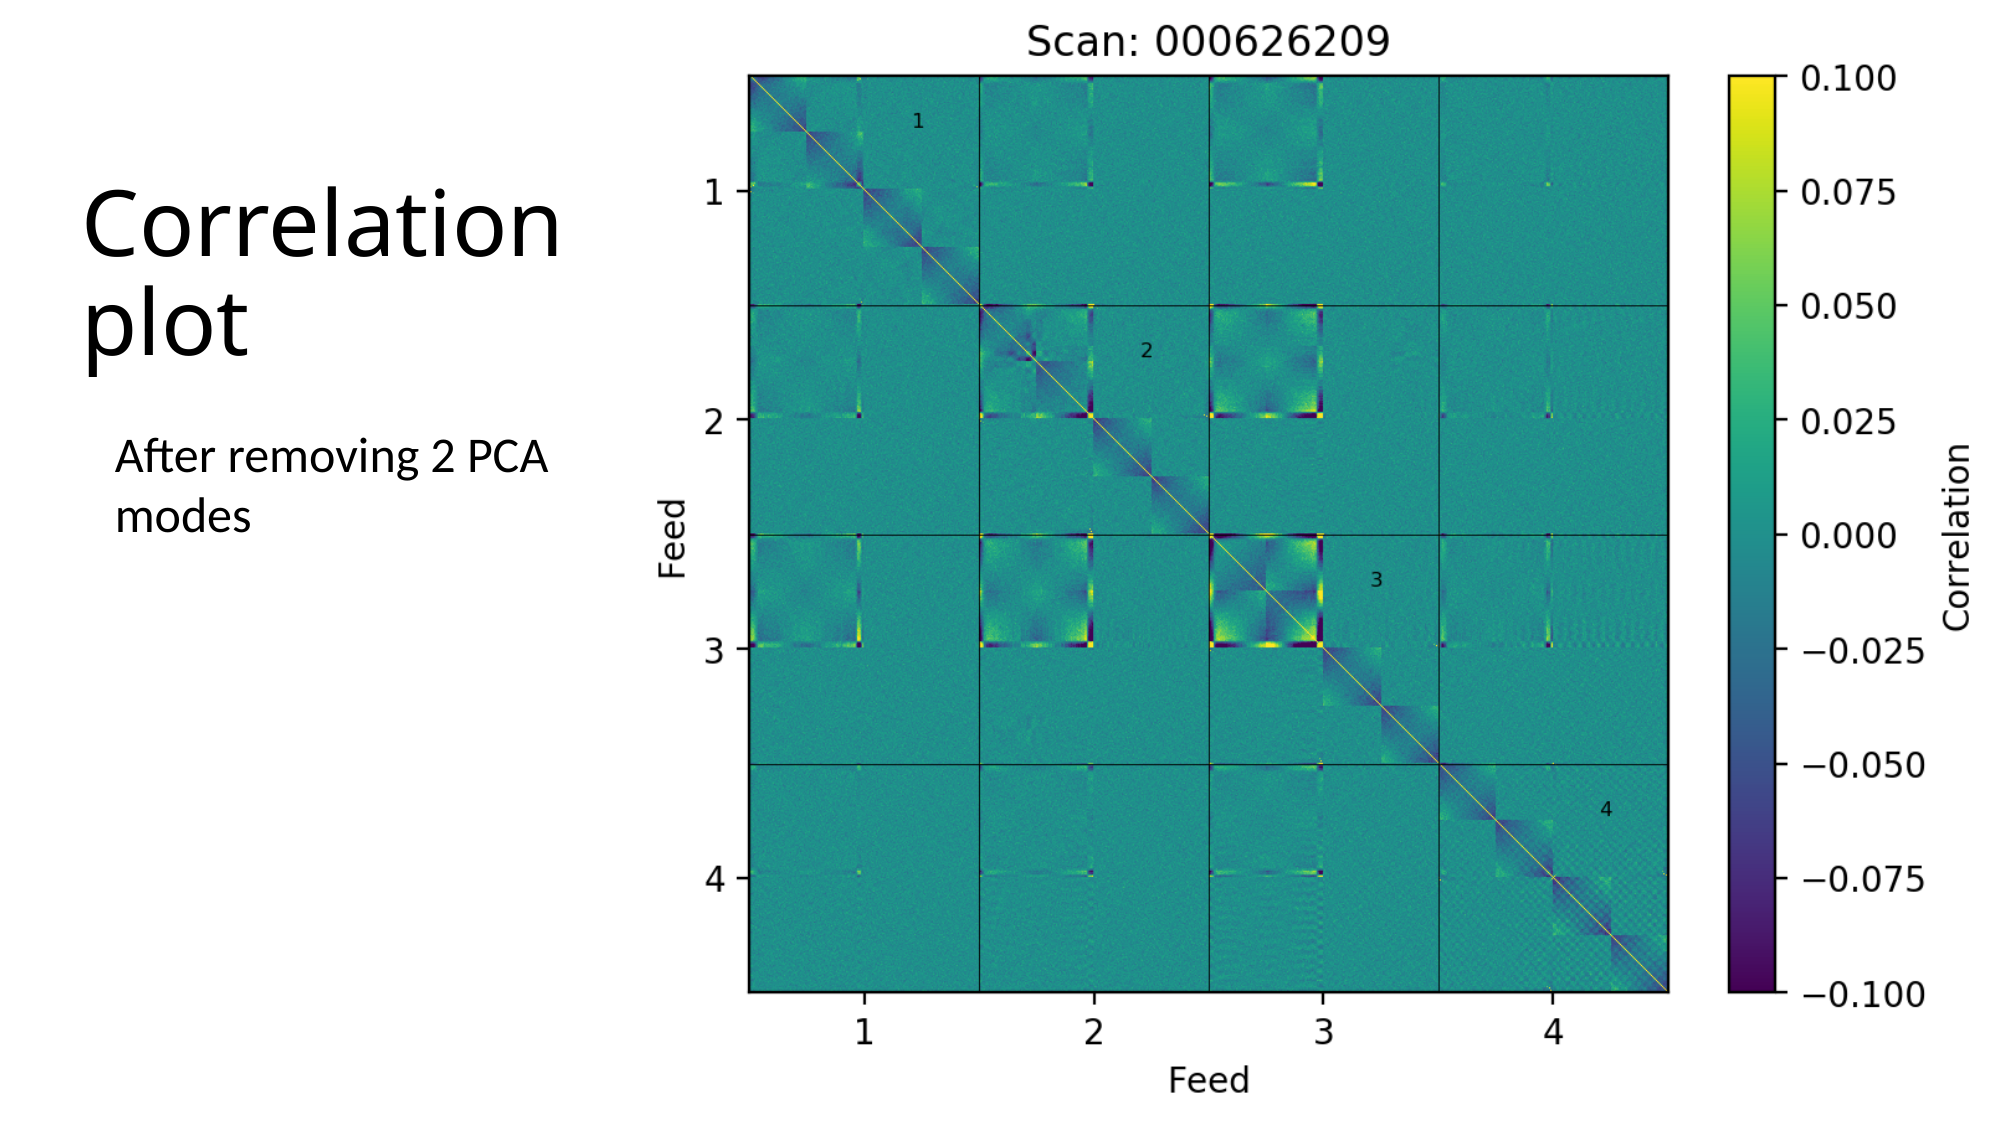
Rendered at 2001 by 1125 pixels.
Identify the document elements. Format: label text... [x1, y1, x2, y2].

text_box After removing 2 PCA modes [99, 415, 629, 551]
title Correlation plot [66, 167, 629, 385]
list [629, 0, 2000, 1125]
